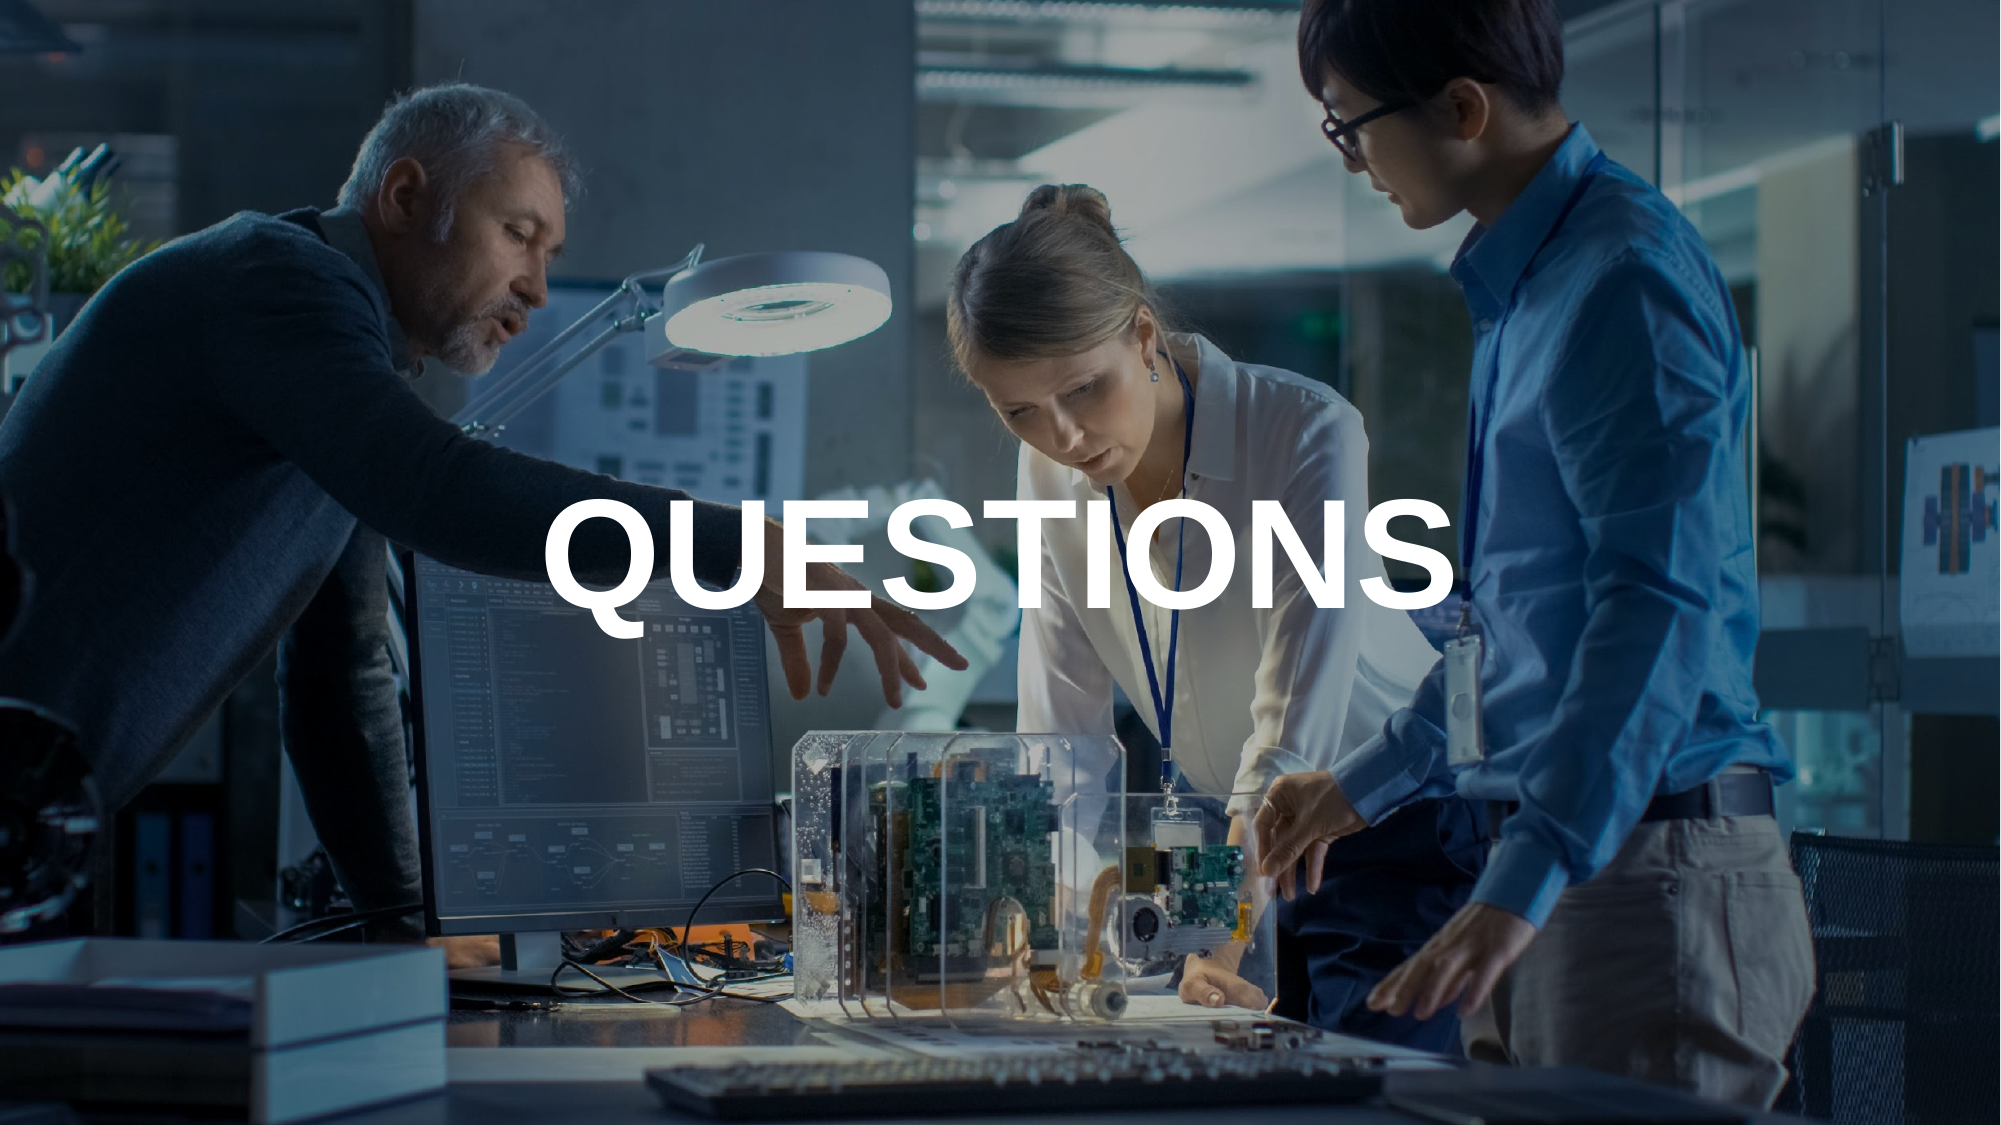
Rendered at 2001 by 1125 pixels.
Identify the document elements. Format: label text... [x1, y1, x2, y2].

picture [0, 0, 2001, 1125]
title QUESTIONS [112, 77, 1888, 1040]
